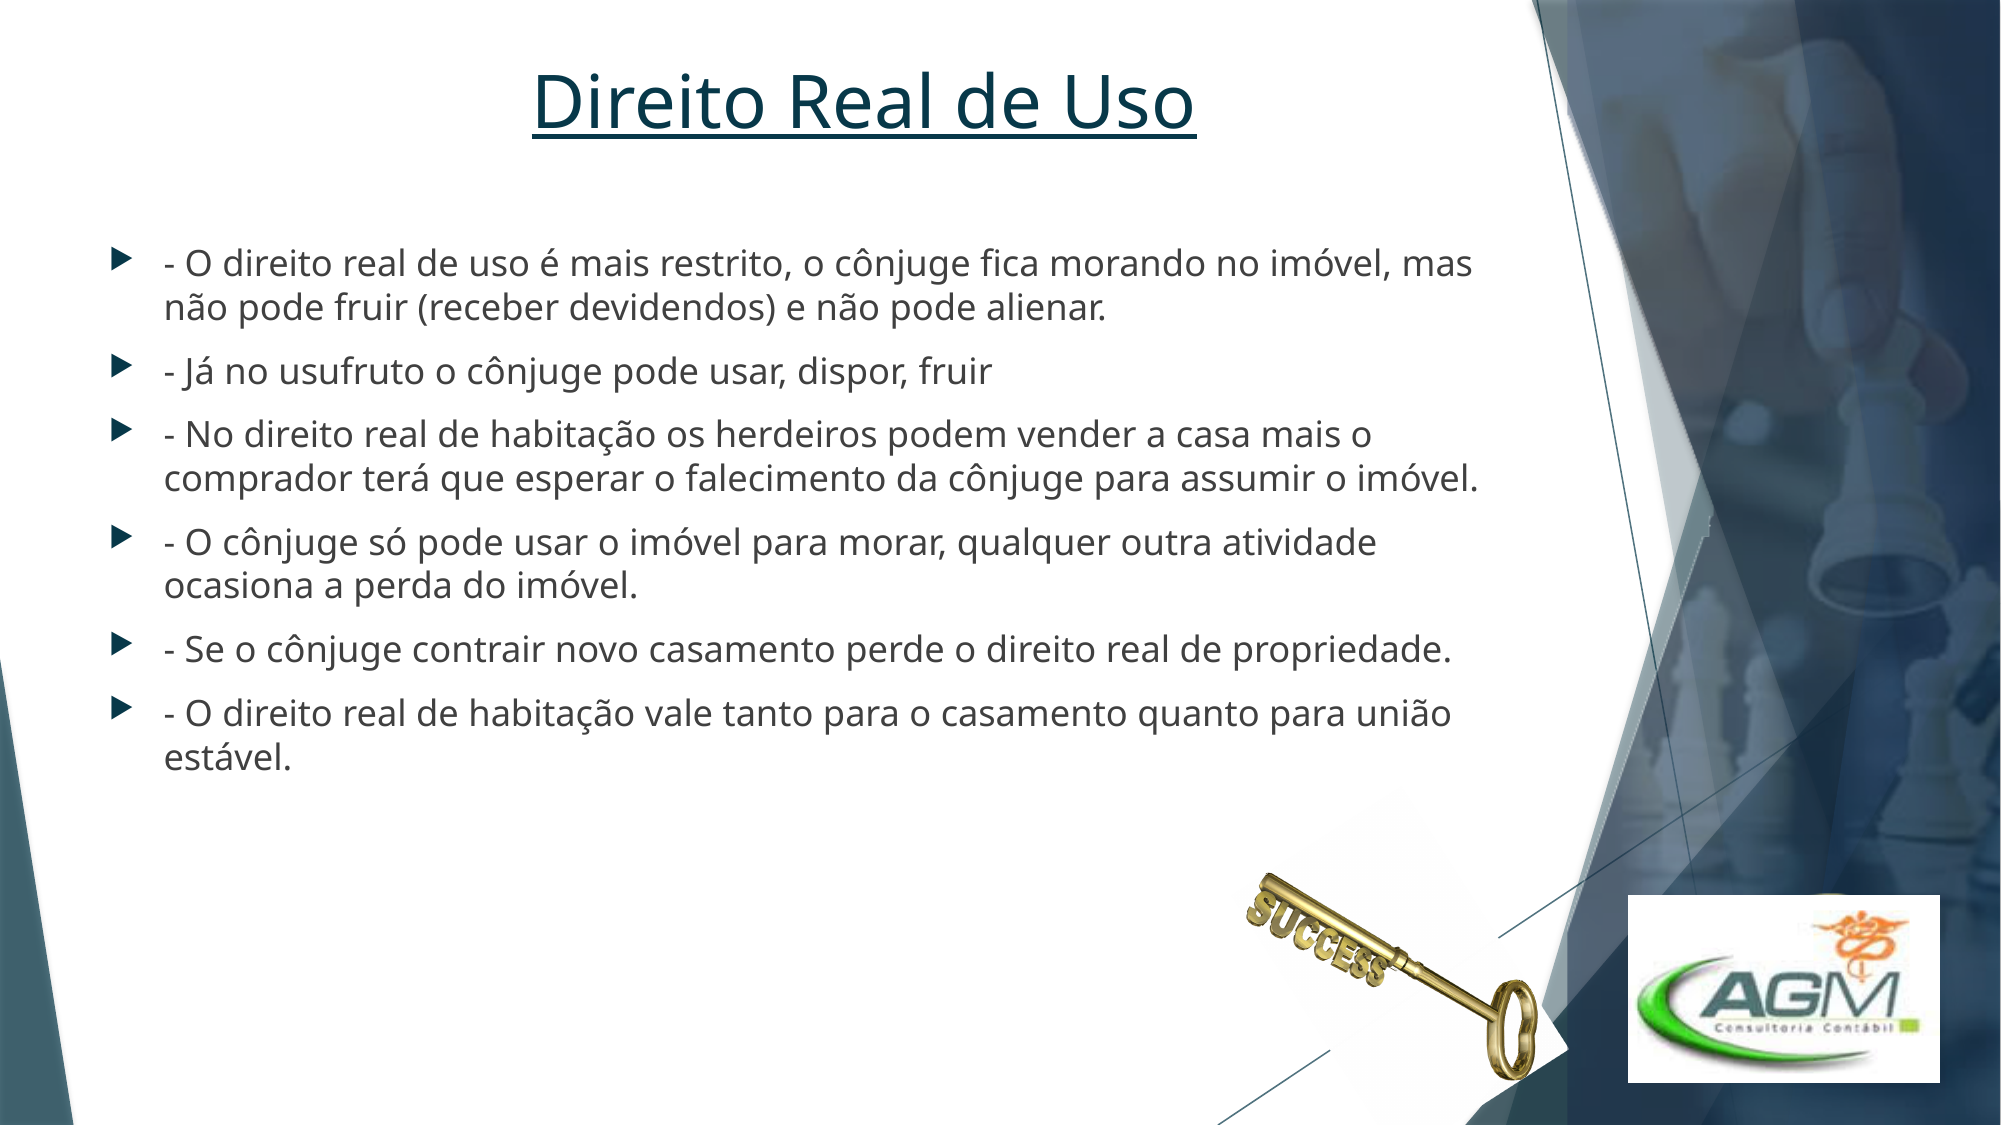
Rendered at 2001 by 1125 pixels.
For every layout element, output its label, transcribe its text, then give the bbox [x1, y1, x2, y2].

title Direito Real de Uso [432, 46, 1522, 155]
picture [1627, 894, 1940, 1084]
list - O direito real de uso é mais restrito, o cônjuge fica morando no imóvel, mas não pode fruir (receber devidendos) e não pode alienar. - Já no usufruto o cônjuge pode usar, dispor, fruir - No direito real de habitação os herdeiros podem vender a casa mais o comprador terá que esperar o falecimento da cônjuge para assumir o imóvel. - O cônjuge só pode usar o imóvel para morar, qualquer outra atividade ocasiona a perda do imóvel. - Se o cônjuge contrair novo casamento perde o direito real de propriedade. - O direito real de habitação vale tanto para o casamento quanto para união estável. [93, 232, 1505, 862]
picture [1232, 862, 1566, 1125]
text_box [1566, 0, 2000, 1125]
